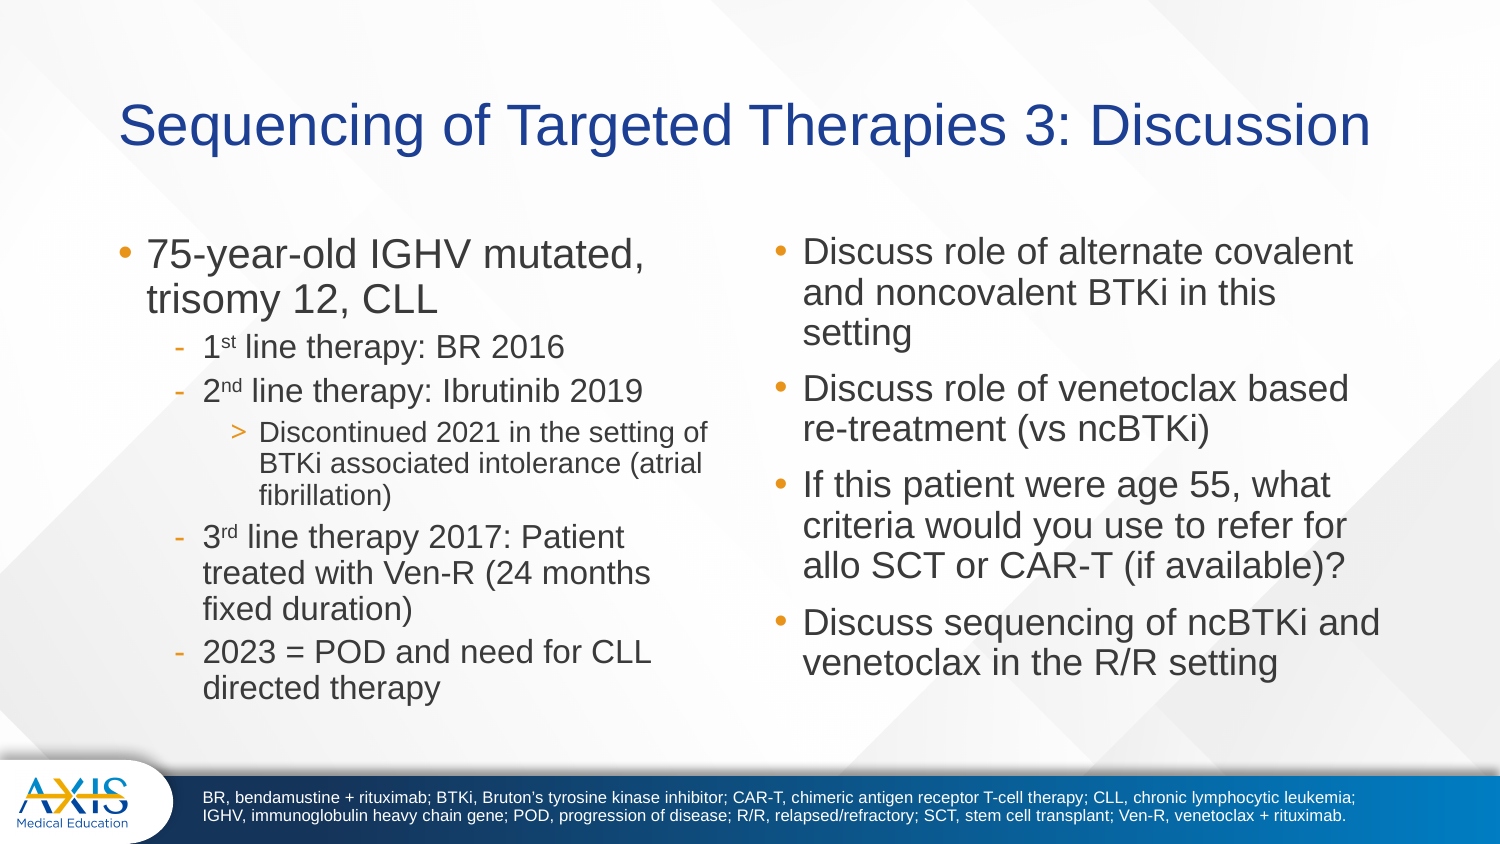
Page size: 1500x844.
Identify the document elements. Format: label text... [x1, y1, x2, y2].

list BR, bendamustine + rituximab; BTKi, Bruton’s tyrosine kinase inhibitor; CAR-T, chimeric antigen receptor T-cell therapy; CLL, chronic lymphocytic leukemia; IGHV, immunoglobulin heavy chain gene; POD, progression of disease; R/R, relapsed/refractory; SCT, stem cell transplant; Ven-R, venetoclax + rituximab. [187, 777, 1397, 833]
picture [15, 770, 130, 835]
title Sequencing of Targeted Therapies 3: Discussion [103, 44, 1397, 208]
list 75-year-old IGHV mutated, trisomy 12, CLL 1st line therapy: BR 2016 2nd line therapy: Ibrutinib 2019 Discontinued 2021 in the setting of BTKi associated intolerance (atrial fibrillation) 3rd line therapy 2017: Patient treated with Ven-R (24 months fixed duration) 2023 = POD and need for CLL directed therapy [103, 224, 741, 760]
list Discuss role of alternate covalent and noncovalent BTKi in this setting Discuss role of venetoclax based re-treatment (vs ncBTKi) If this patient were age 55, what criteria would you use to refer for allo SCT or CAR-T (if available)? Discuss sequencing of ncBTKi and venetoclax in the R/R setting [759, 224, 1397, 760]
